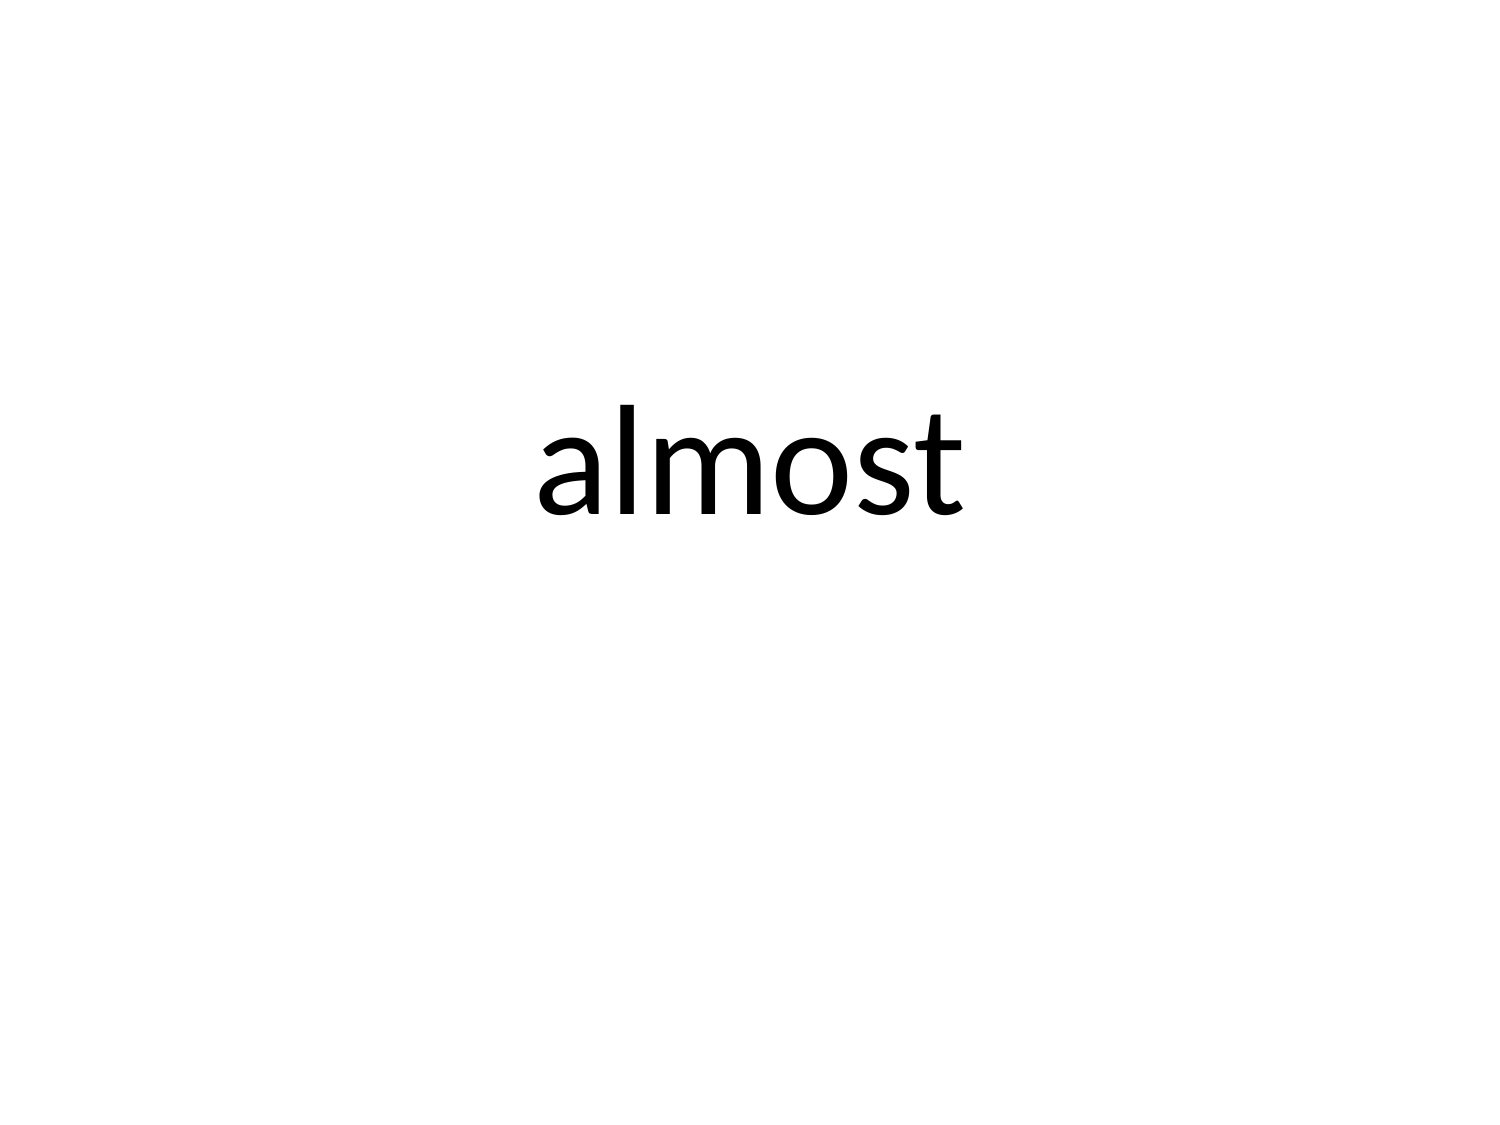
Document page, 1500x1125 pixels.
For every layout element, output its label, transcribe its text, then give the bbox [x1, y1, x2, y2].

title almost [112, 349, 1388, 591]
